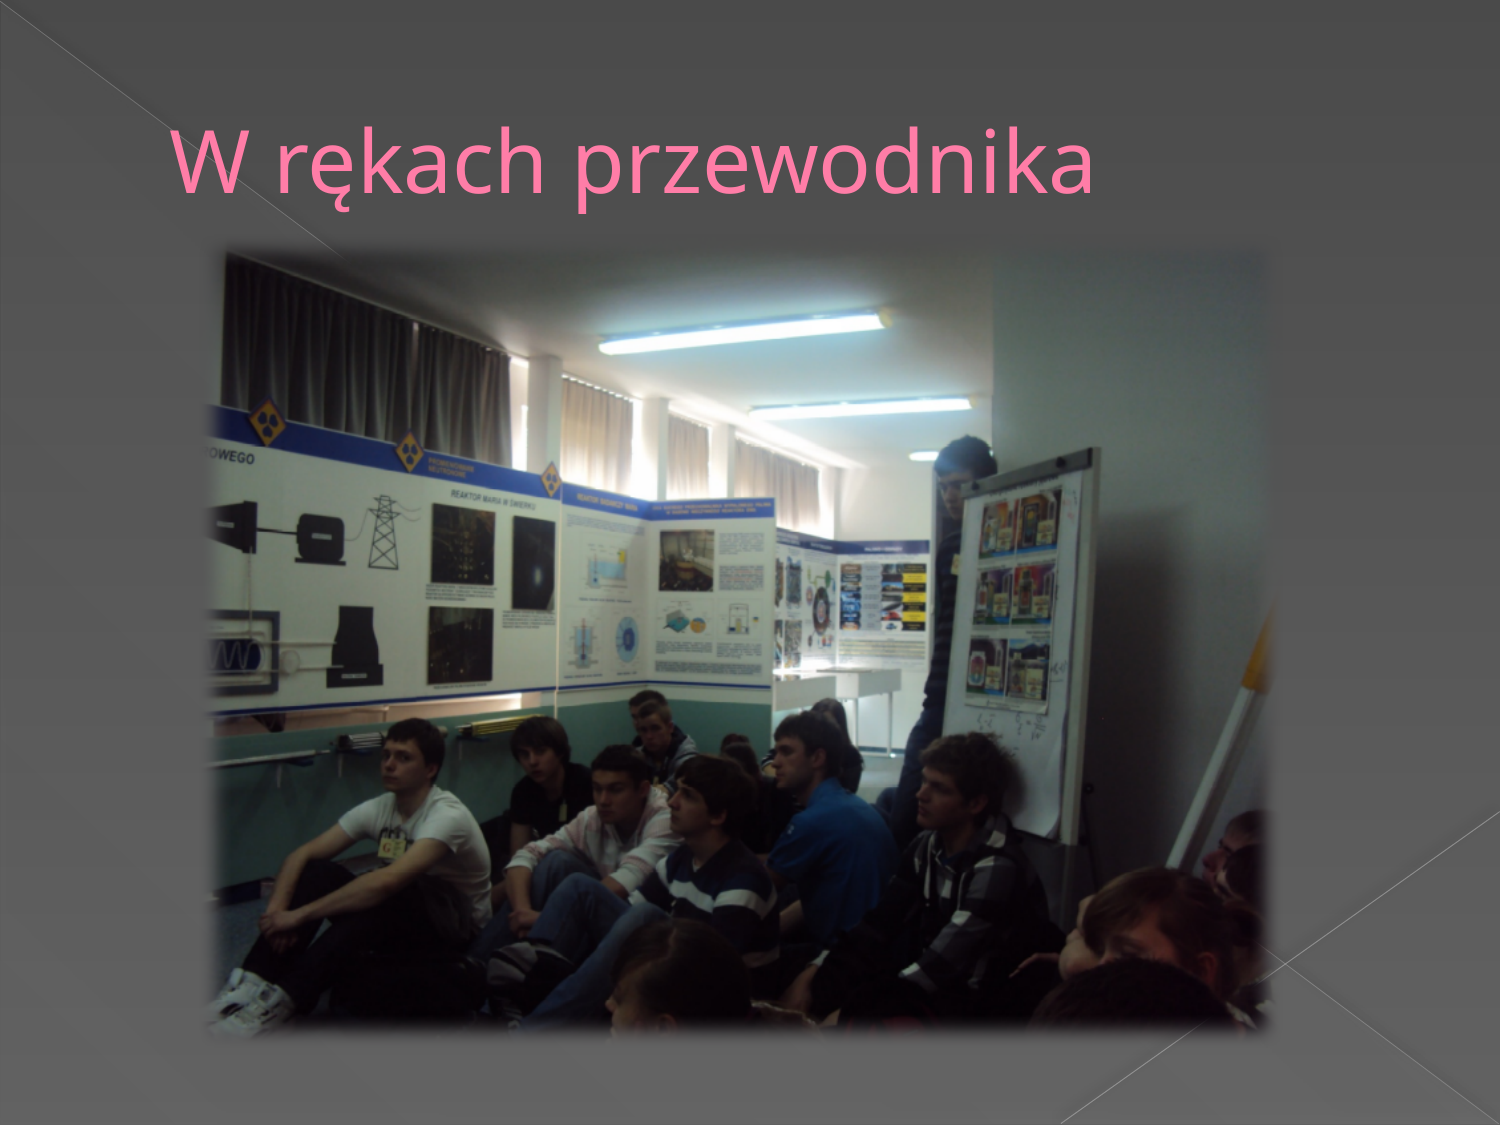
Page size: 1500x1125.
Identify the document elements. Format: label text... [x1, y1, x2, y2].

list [198, 234, 1284, 1048]
title W rękach przewodnika [75, 43, 1425, 274]
